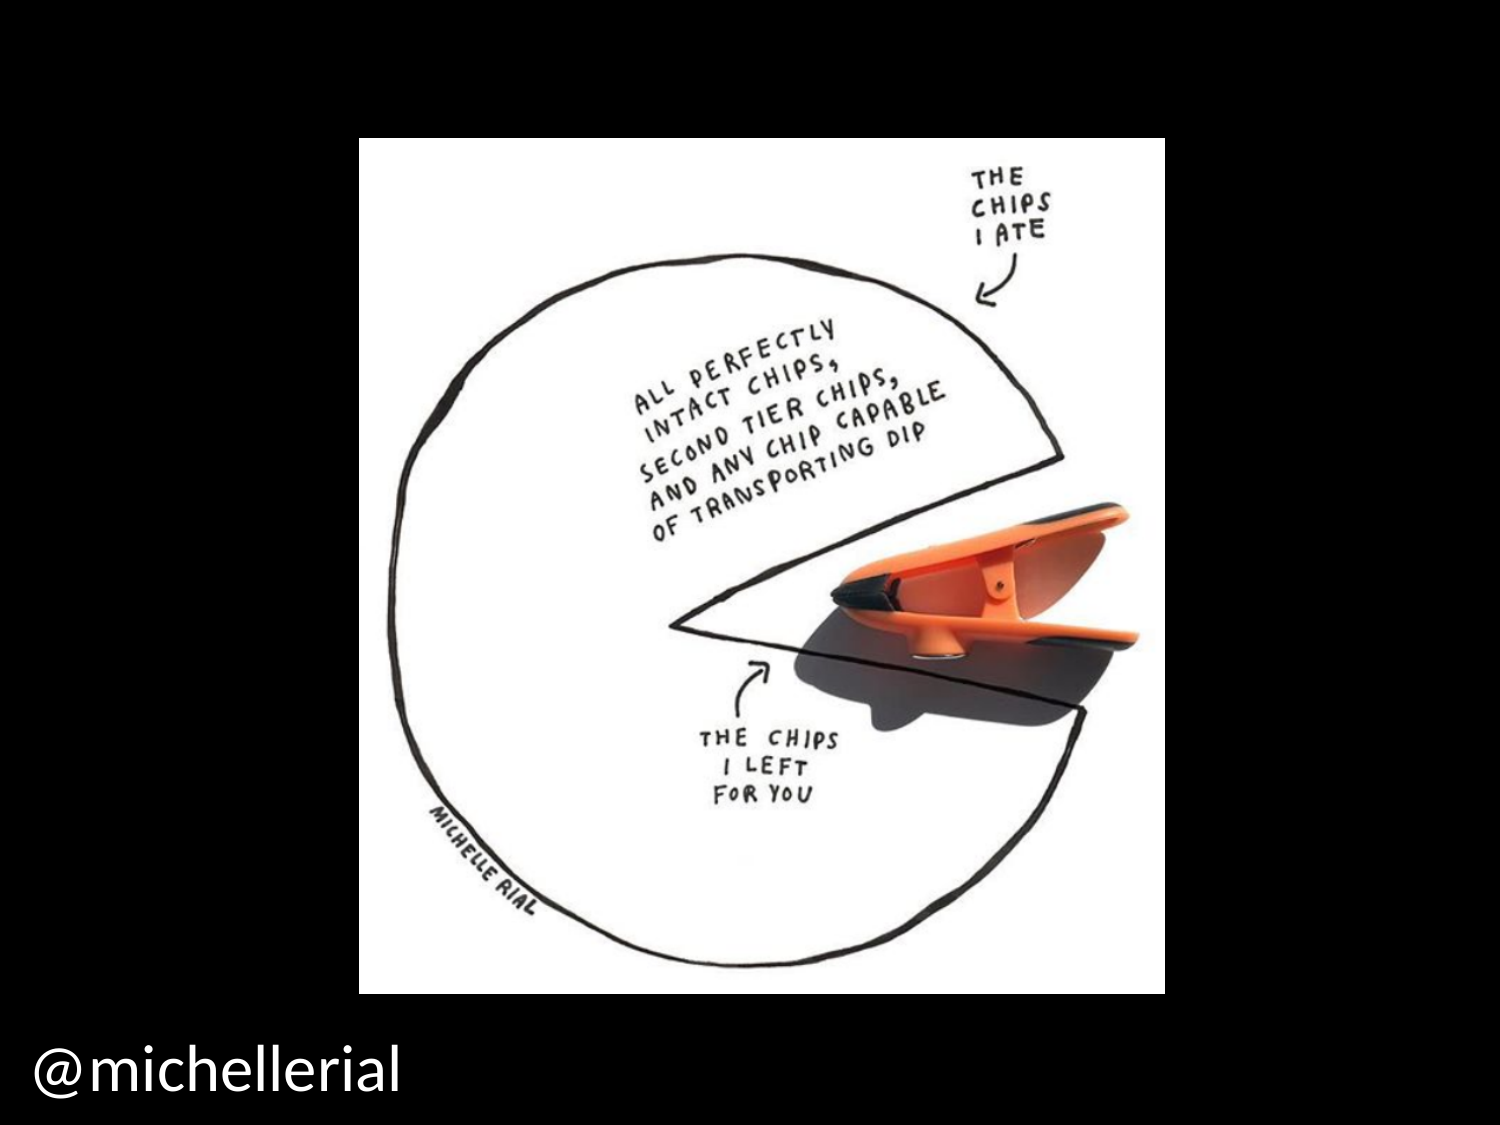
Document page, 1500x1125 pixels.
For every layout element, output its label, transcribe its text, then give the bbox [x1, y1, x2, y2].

picture [358, 138, 1166, 995]
text_box @michellerial [14, 1017, 612, 1112]
